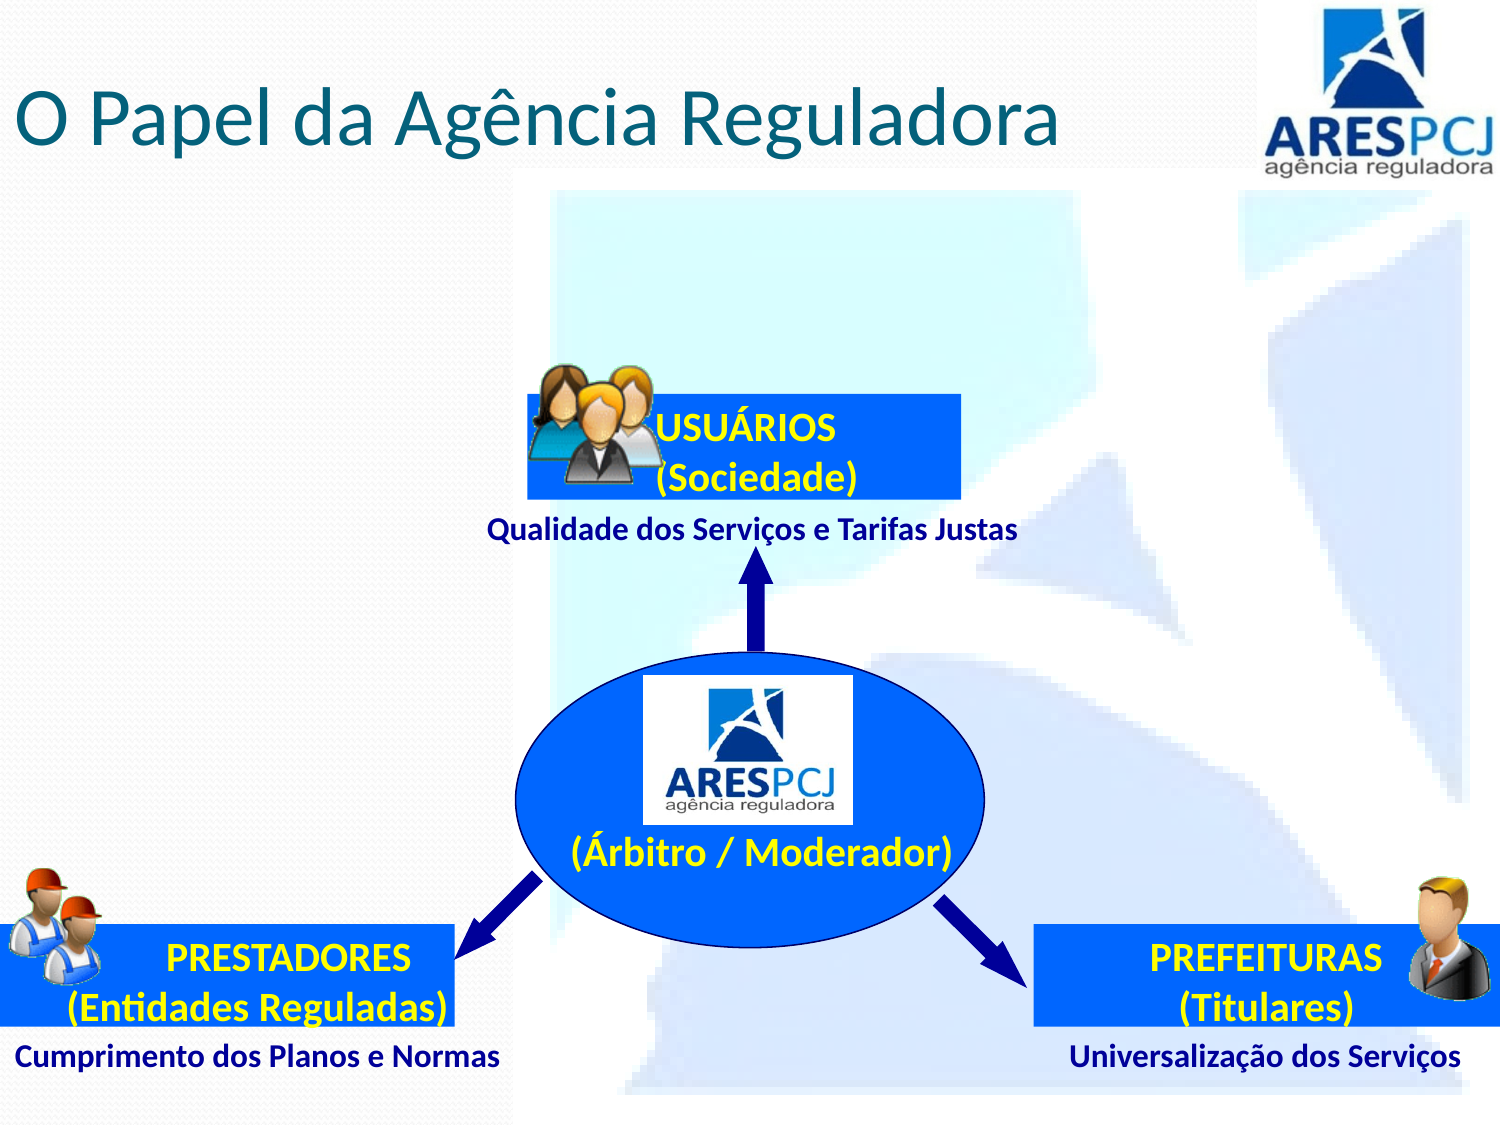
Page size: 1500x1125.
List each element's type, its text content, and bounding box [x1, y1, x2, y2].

text_box USUÁRIOS (Sociedade) [664, 393, 962, 500]
picture [527, 358, 669, 488]
text_box Cumprimento dos Planos e Normas [0, 1026, 528, 1082]
text_box (Árbitro / Moderador) [549, 817, 975, 883]
picture [643, 675, 853, 825]
text_box PRESTADORES (Entidades Reguladas) [0, 924, 455, 1026]
picture [1257, 0, 1500, 181]
text_box [515, 652, 985, 876]
text_box Universalização dos Serviços [1031, 1026, 1500, 1082]
text_box [932, 894, 1028, 989]
text_box [556, 883, 944, 948]
text_box PREFEITURAS (Titulares) [1033, 924, 1500, 1027]
picture [1383, 874, 1500, 1004]
text_box Qualidade dos Serviços e Tarifas Justas [471, 499, 1034, 555]
text_box O Papel da Agência Reguladora [0, 54, 1188, 170]
picture [0, 862, 121, 993]
text_box [453, 870, 544, 961]
text_box [738, 546, 774, 652]
